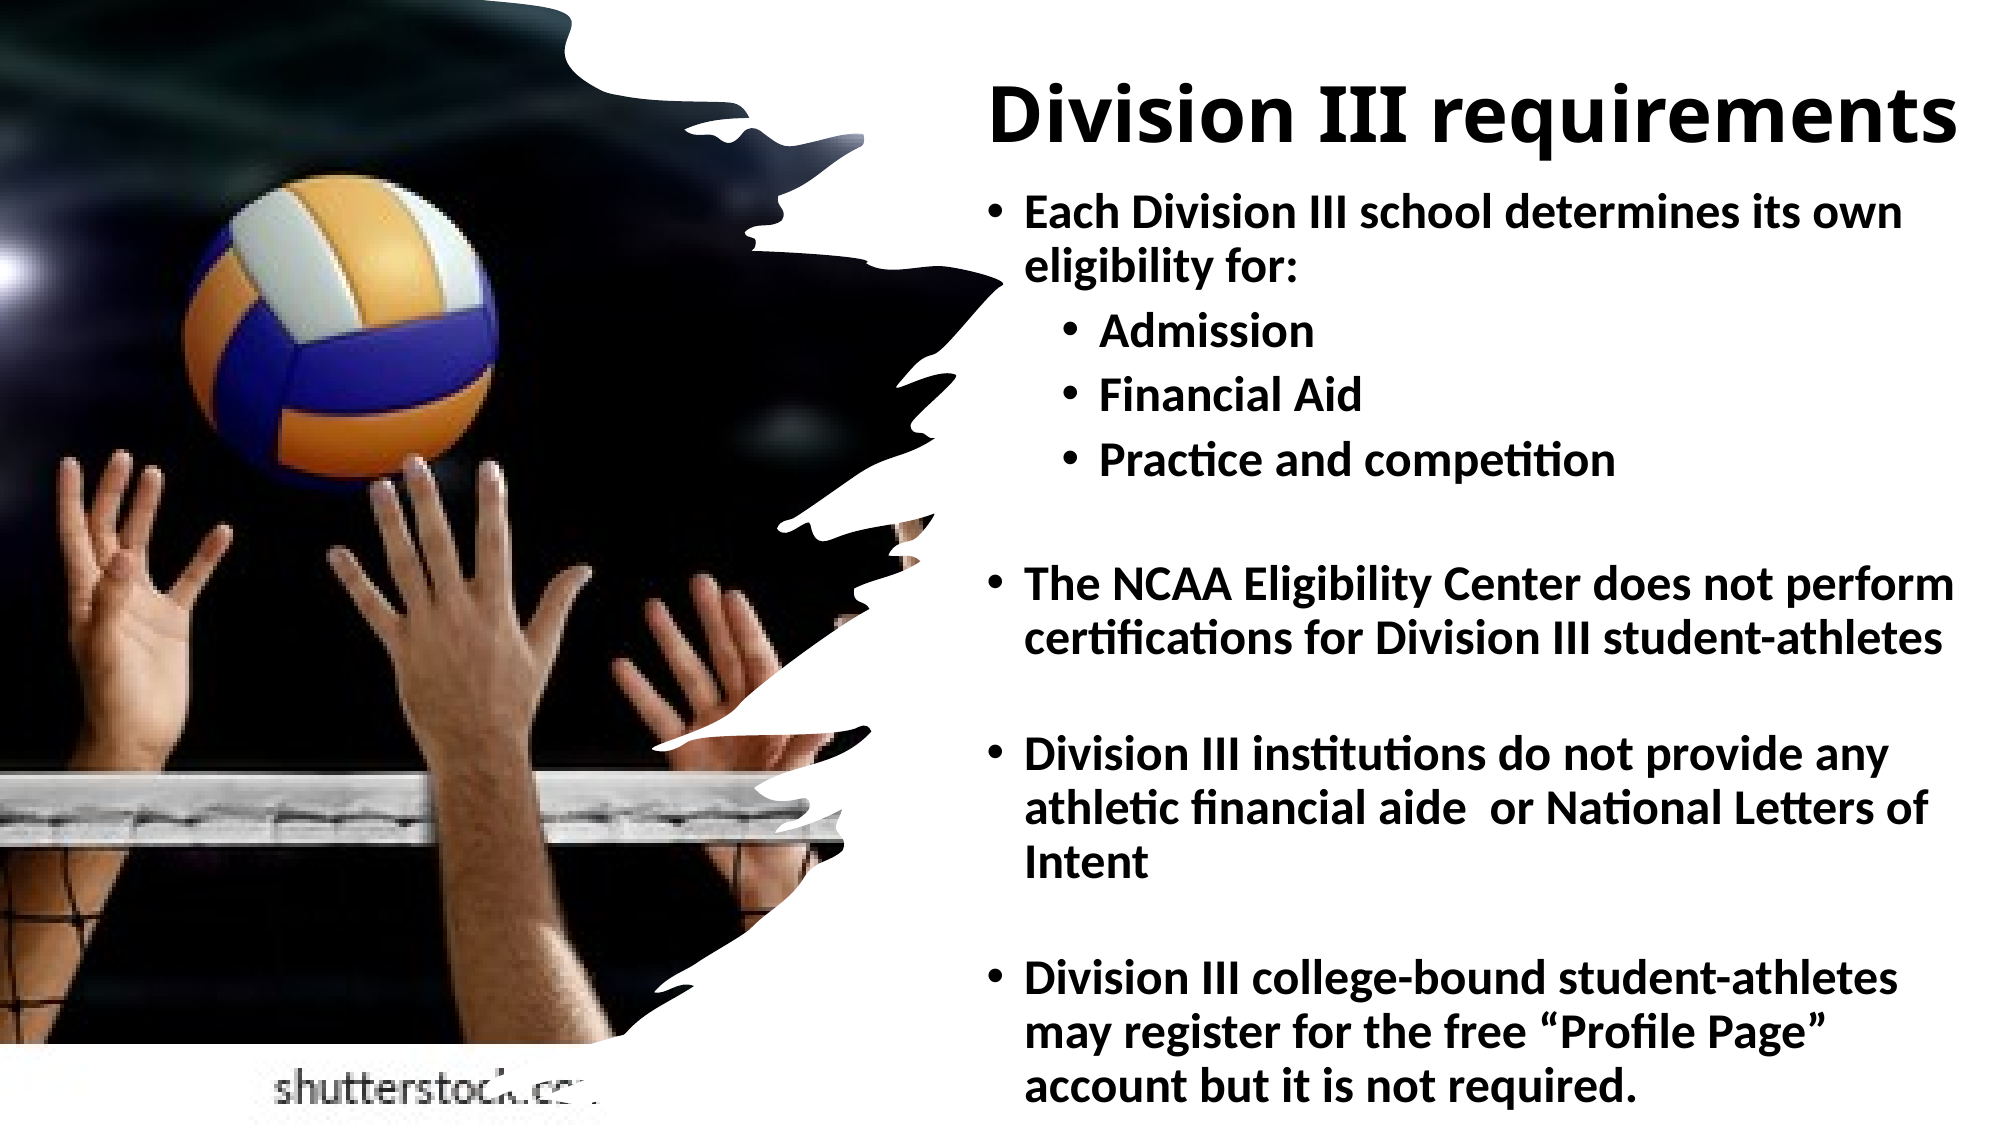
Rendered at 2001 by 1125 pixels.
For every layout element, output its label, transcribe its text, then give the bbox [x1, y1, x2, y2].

list Each Division III school determines its own eligibility for: Admission Financial Aid Practice and competition The NCAA Eligibility Center does not perform certifications for Division III student-athletes Division III institutions do not provide any athletic financial aide or National Letters of Intent Division III college-bound student-athletes may register for the free “Profile Page” account but it is not required. [1004, 178, 1975, 1097]
picture [0, 0, 1004, 1125]
text_box [1004, 0, 2000, 1125]
title Division III requirements [1004, 28, 1975, 178]
